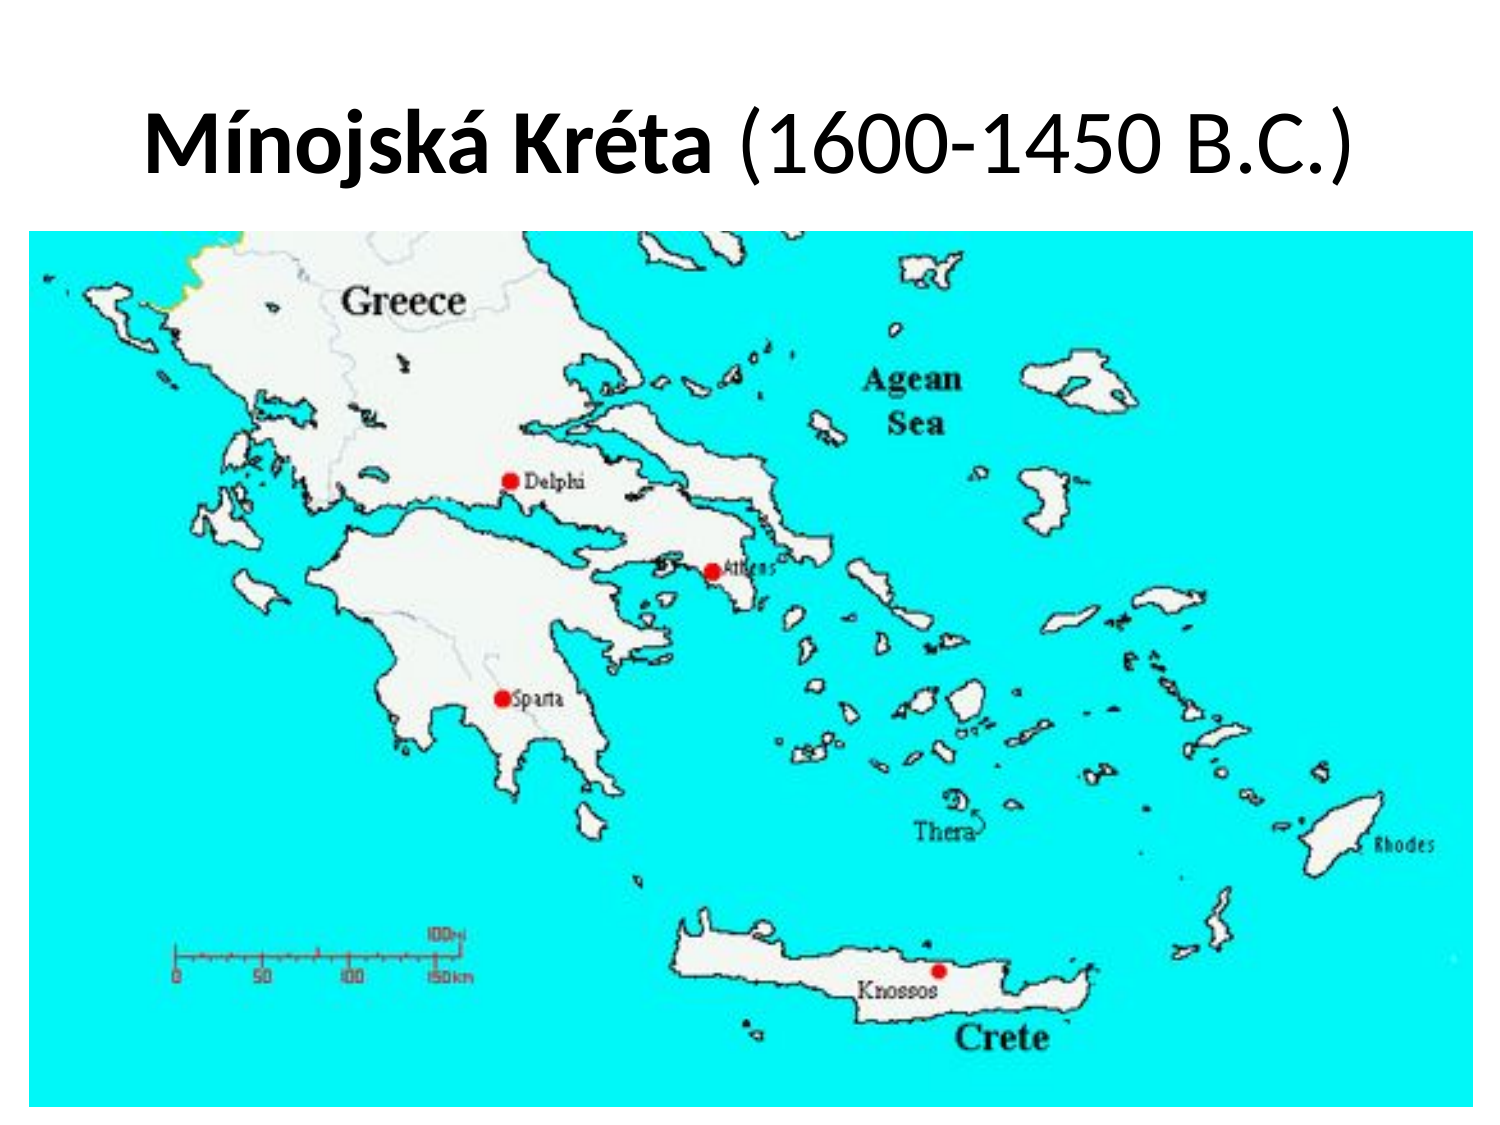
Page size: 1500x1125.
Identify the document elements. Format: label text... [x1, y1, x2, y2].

title Mínojská Kréta (1600-1450 B.C.) [112, 30, 1388, 230]
picture [29, 231, 1473, 1107]
